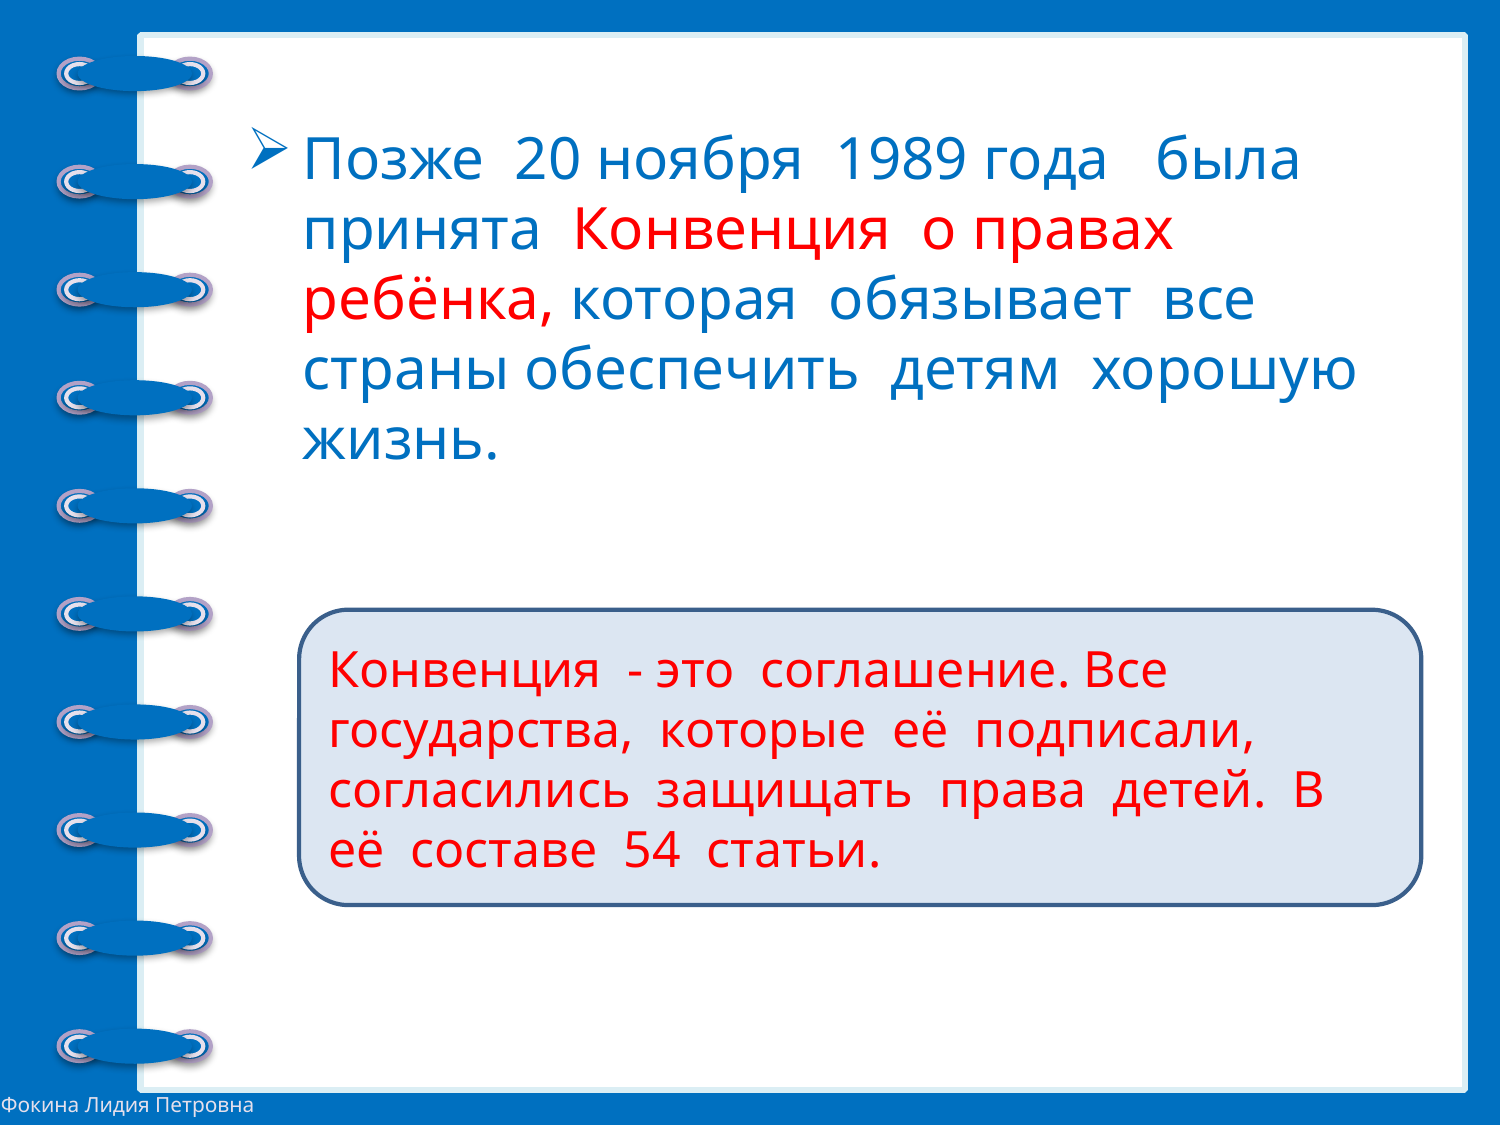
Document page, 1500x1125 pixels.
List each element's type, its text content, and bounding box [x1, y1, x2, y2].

list Позже 20 ноября 1989 года была принята Конвенция о правах ребёнка, которая обязывает все страны обеспечить детям хорошую жизнь. [231, 113, 1427, 509]
text_box Конвенция - это соглашение. Все государства, которые её подписали, согласились защищать права детей. В её составе 54 статьи. [296, 607, 1424, 908]
